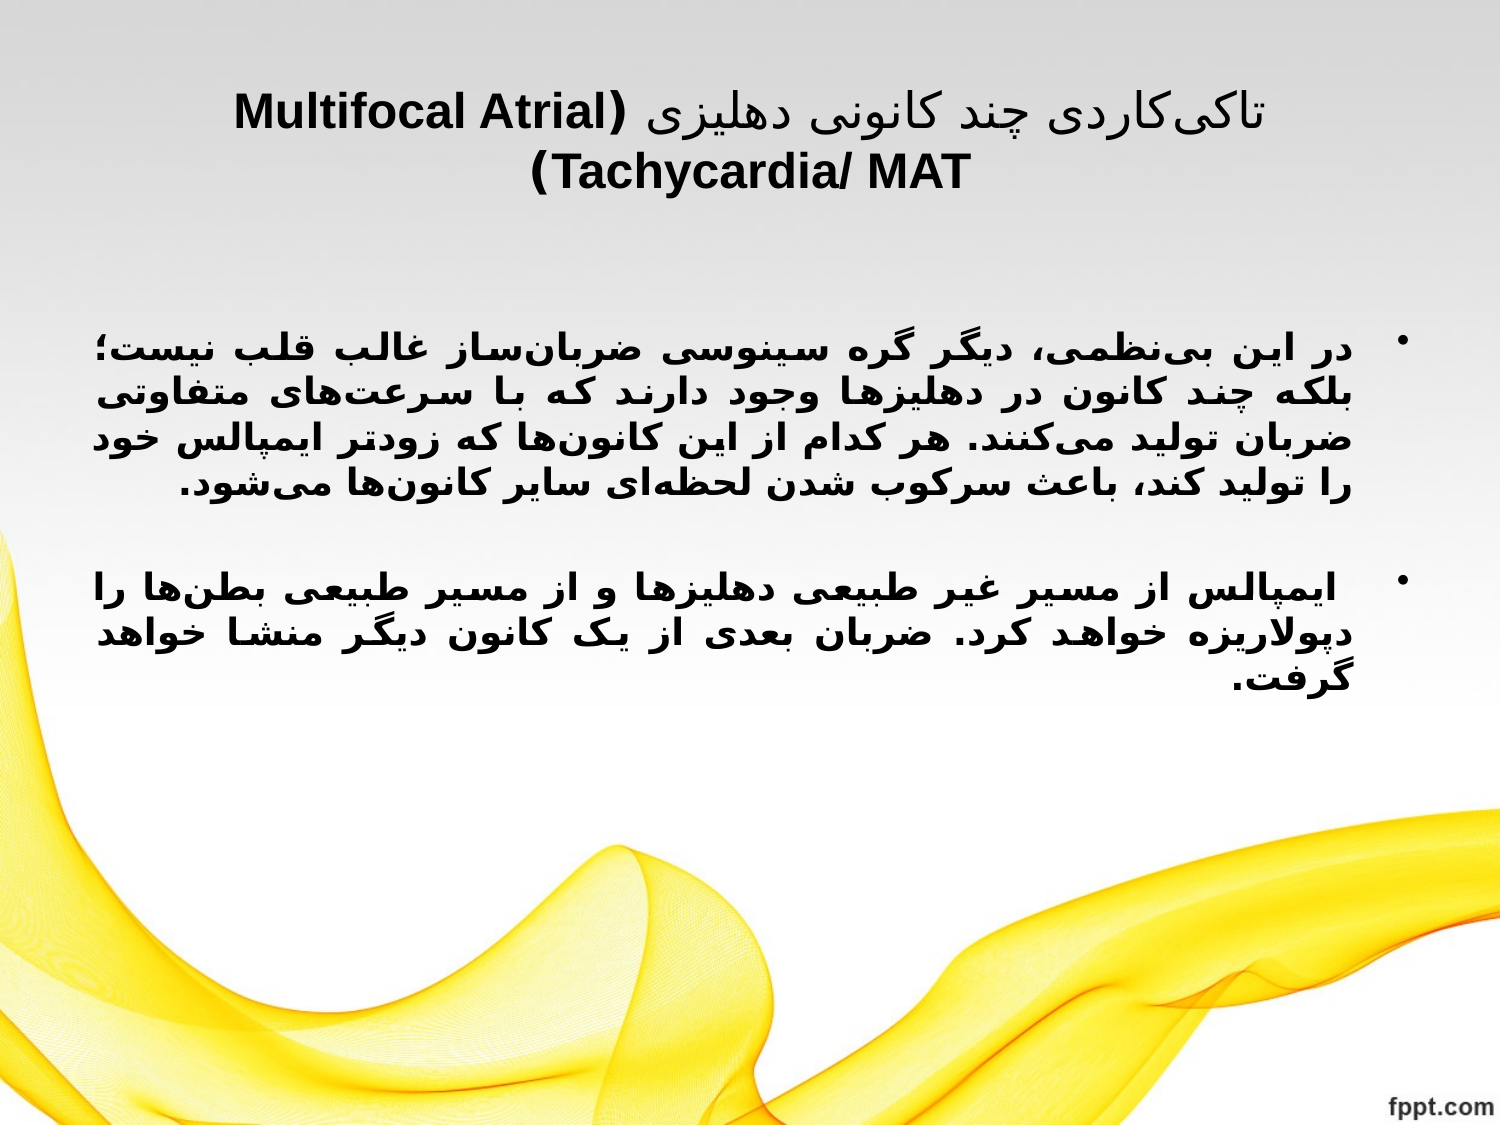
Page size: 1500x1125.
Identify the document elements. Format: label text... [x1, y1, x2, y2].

picture [0, 0, 1500, 1125]
title تاکی‌کاردی چند کانونی دهلیزی (Multifocal Atrial Tachycardia/ MAT) [74, 44, 1426, 233]
list در این بی‌نظمی، دیگر گره سینوسی ضربان‌ساز غالب قلب نیست؛ بلکه چند کانون در دهلیزها وجود دارند که با سرعت‌های متفاوتی ضربان تولید می‌کنند. هر کدام از این کانون‌ها که زودتر ایمپالس خود را تولید کند، باعث سرکوب شدن لحظه‌ای سایر کانون‌ها می‌شود. ایمپالس از مسیر غیر طبیعی دهلیزها و از مسیر طبیعی بطن‌ها را دپولاریزه خواهد کرد. ضربان بعدی از یک کانون دیگر منشا خواهد گرفت. [74, 262, 1426, 1006]
